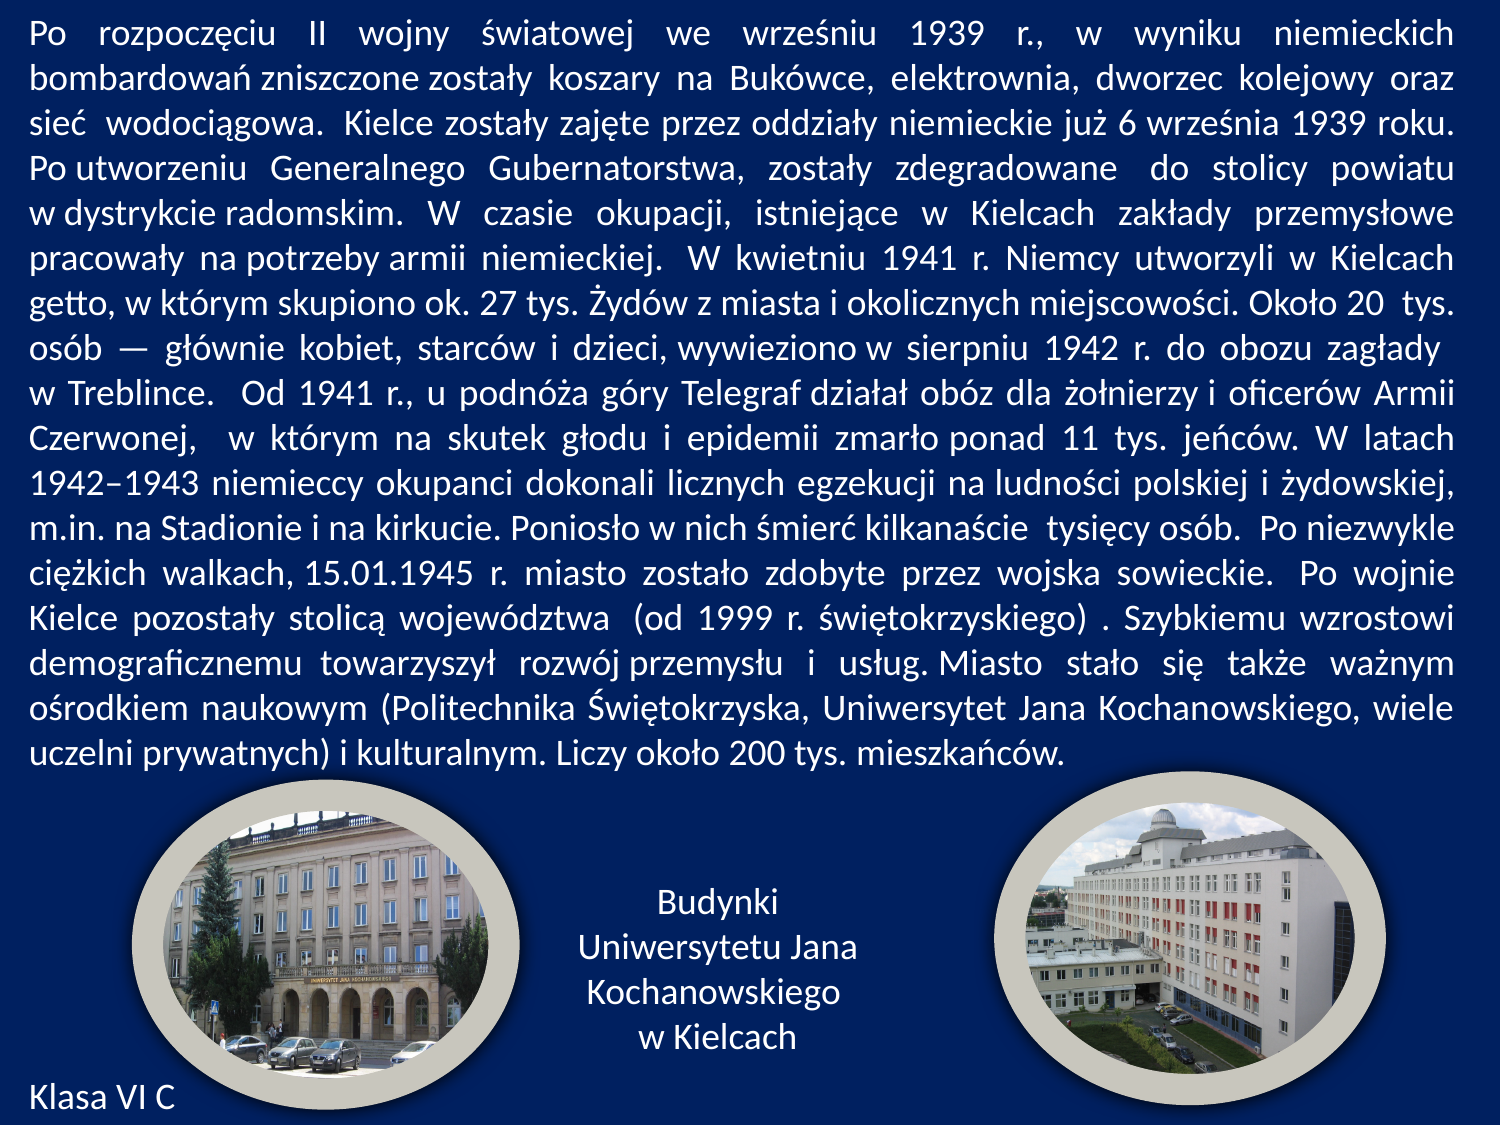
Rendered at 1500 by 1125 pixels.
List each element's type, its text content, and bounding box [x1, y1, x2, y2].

text_box Budynki Uniwersytetu Jana Kochanowskiego w Kielcach [549, 869, 887, 1065]
picture [1009, 786, 1371, 1090]
picture [147, 794, 505, 1095]
text_box Po rozpoczęciu II wojny światowej we wrześniu 1939 r., w wyniku niemieckich bombardowań zniszczone zostały koszary na Bukówce, elektrownia, dworzec kolejowy oraz sieć wodociągowa. Kielce zostały zajęte przez oddziały niemieckie już 6 września 1939 roku. Po utworzeniu Generalnego Gubernatorstwa, zostały zdegradowane do stolicy powiatu w dystrykcie radomskim. W czasie okupacji, istniejące w Kielcach zakłady przemysłowe pracowały na potrzeby armii niemieckiej. W kwietniu 1941 r. Niemcy utworzyli w Kielcach getto, w którym skupiono ok. 27 tys. Żydów z miasta i okolicznych miejscowości. Około 20 tys. osób — głównie kobiet, starców i dzieci, wywieziono w sierpniu 1942 r. do obozu zagłady w Treblince. Od 1941 r., u podnóża góry Telegraf działał obóz dla żołnierzy i oficerów Armii Czerwonej, w którym na skutek głodu i epidemii zmarło ponad 11 tys. jeńców. W latach 1942–1943 niemieccy okupanci dokonali licznych egzekucji na ludności polskiej i żydowskiej, m.in. na Stadionie i na kirkucie. Poniosło w nich śmierć kilkanaście tysięcy osób. Po niezwykle ciężkich walkach, 15.01.1945 r. miasto zostało zdobyte przez wojska sowieckie. Po wojnie Kielce pozostały stolicą województwa (od 1999 r. świętokrzyskiego) . Szybkiemu wzrostowi demograficznemu towarzyszył rozwój przemysłu i usług. Miasto stało się także ważnym ośrodkiem naukowym (Politechnika Świętokrzyska, Uniwersytet Jana Kochanowskiego, wiele uczelni prywatnych) i kulturalnym. Liczy około 200 tys. mieszkańców. [13, 0, 1471, 826]
text_box Klasa VI C [14, 1064, 352, 1125]
